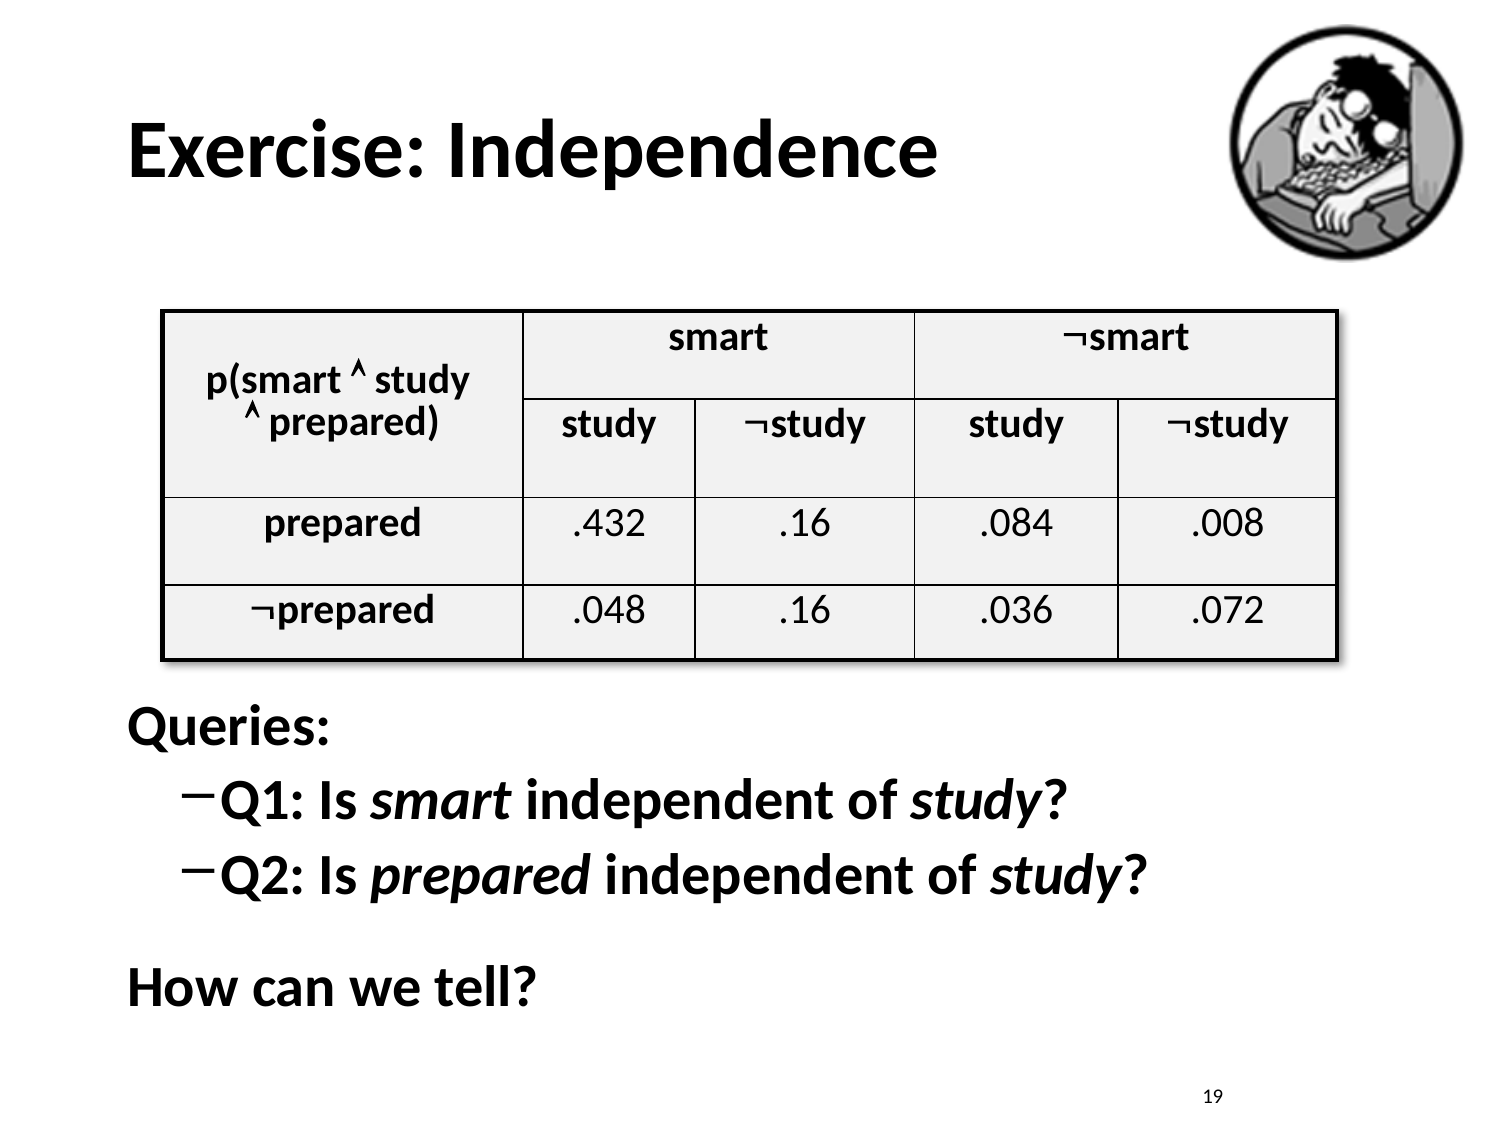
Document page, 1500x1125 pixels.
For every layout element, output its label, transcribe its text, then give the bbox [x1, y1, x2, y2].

title Exercise: Independence [112, 50, 1159, 238]
table_cell .048 [524, 586, 694, 658]
text_box Queries: Q1: Is smart independent of study? Q2: Is prepared independent of study? How can we tell? [112, 687, 1388, 1100]
table_header smart [524, 313, 914, 398]
table_cell .008 [1119, 498, 1335, 584]
table_cell .16 [696, 498, 914, 584]
table_cell prepared [165, 586, 522, 658]
table_cell .432 [524, 498, 694, 584]
table_cell prepared [165, 498, 522, 584]
table_header smart [915, 313, 1335, 398]
table_cell .084 [915, 498, 1117, 584]
table_cell study [524, 400, 694, 497]
table_cell study [1119, 400, 1335, 497]
table_cell study [915, 400, 1117, 497]
table_cell study [696, 400, 914, 497]
slide_number 19 [1187, 1074, 1500, 1125]
picture [1164, 24, 1500, 263]
table_cell .072 [1119, 586, 1335, 658]
table_header p(smart  study  prepared) [165, 313, 522, 497]
table_cell .036 [915, 586, 1117, 658]
table_cell .16 [696, 586, 914, 658]
